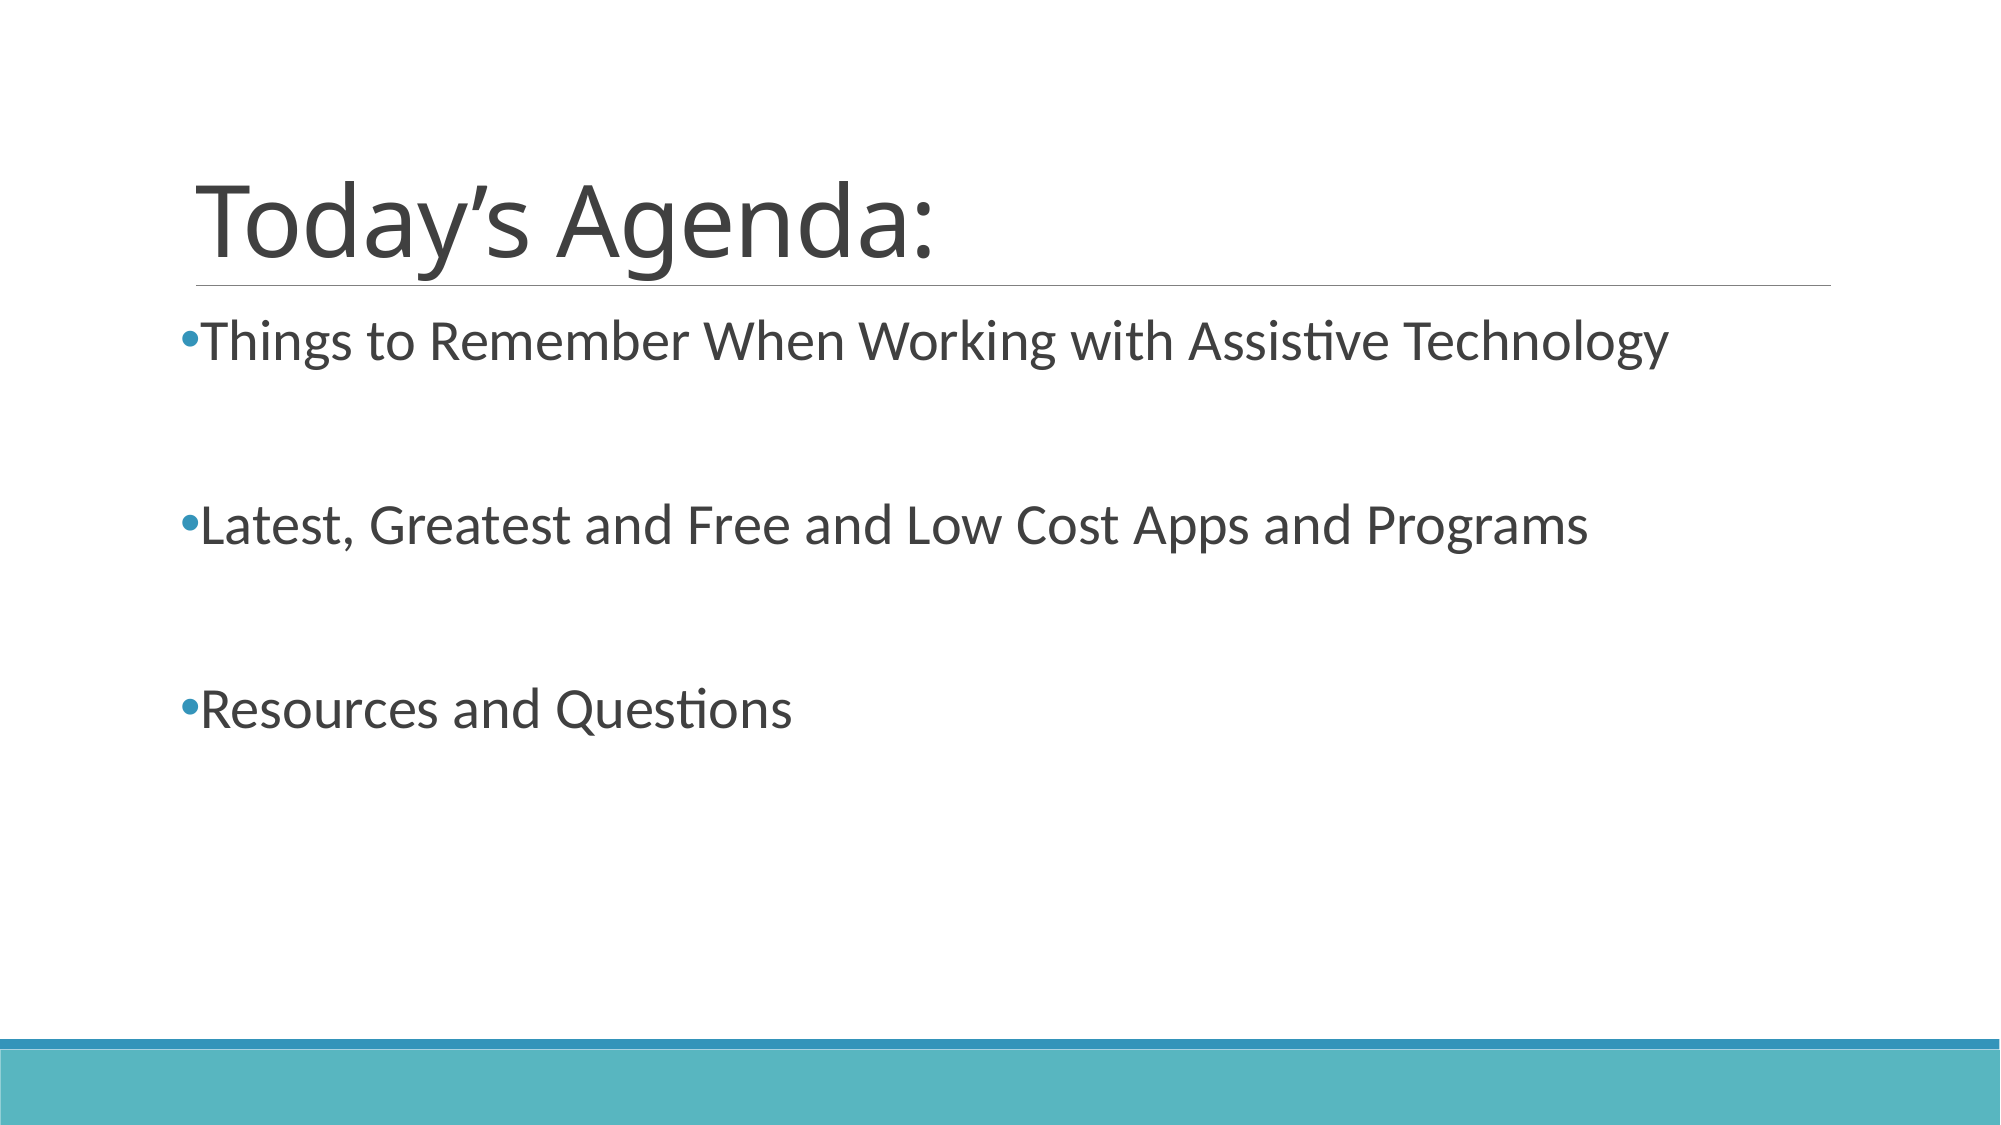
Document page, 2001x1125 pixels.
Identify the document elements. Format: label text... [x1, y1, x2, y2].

list Things to Remember When Working with Assistive Technology Latest, Greatest and Free and Low Cost Apps and Programs Resources and Questions [180, 302, 1830, 963]
title Today’s Agenda: [180, 47, 1830, 285]
